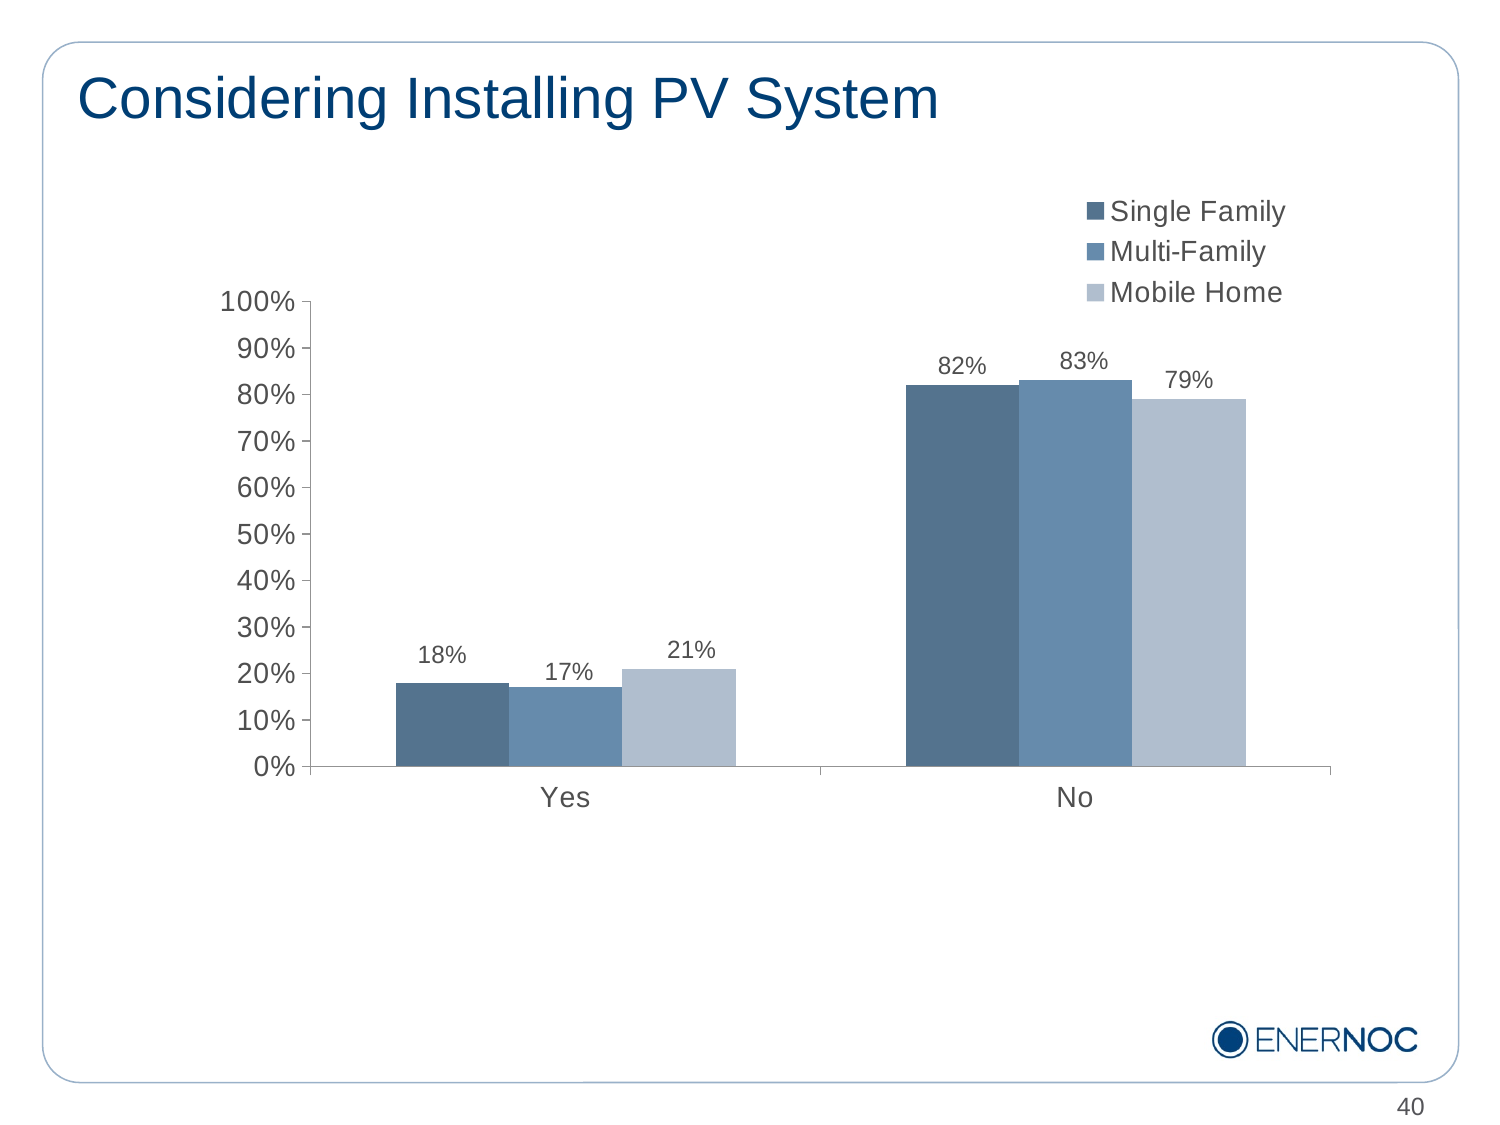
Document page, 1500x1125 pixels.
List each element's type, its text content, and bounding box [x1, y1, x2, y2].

title Considering Installing PV System [77, 59, 1407, 144]
chart [219, 178, 1332, 919]
picture [1204, 1016, 1421, 1061]
